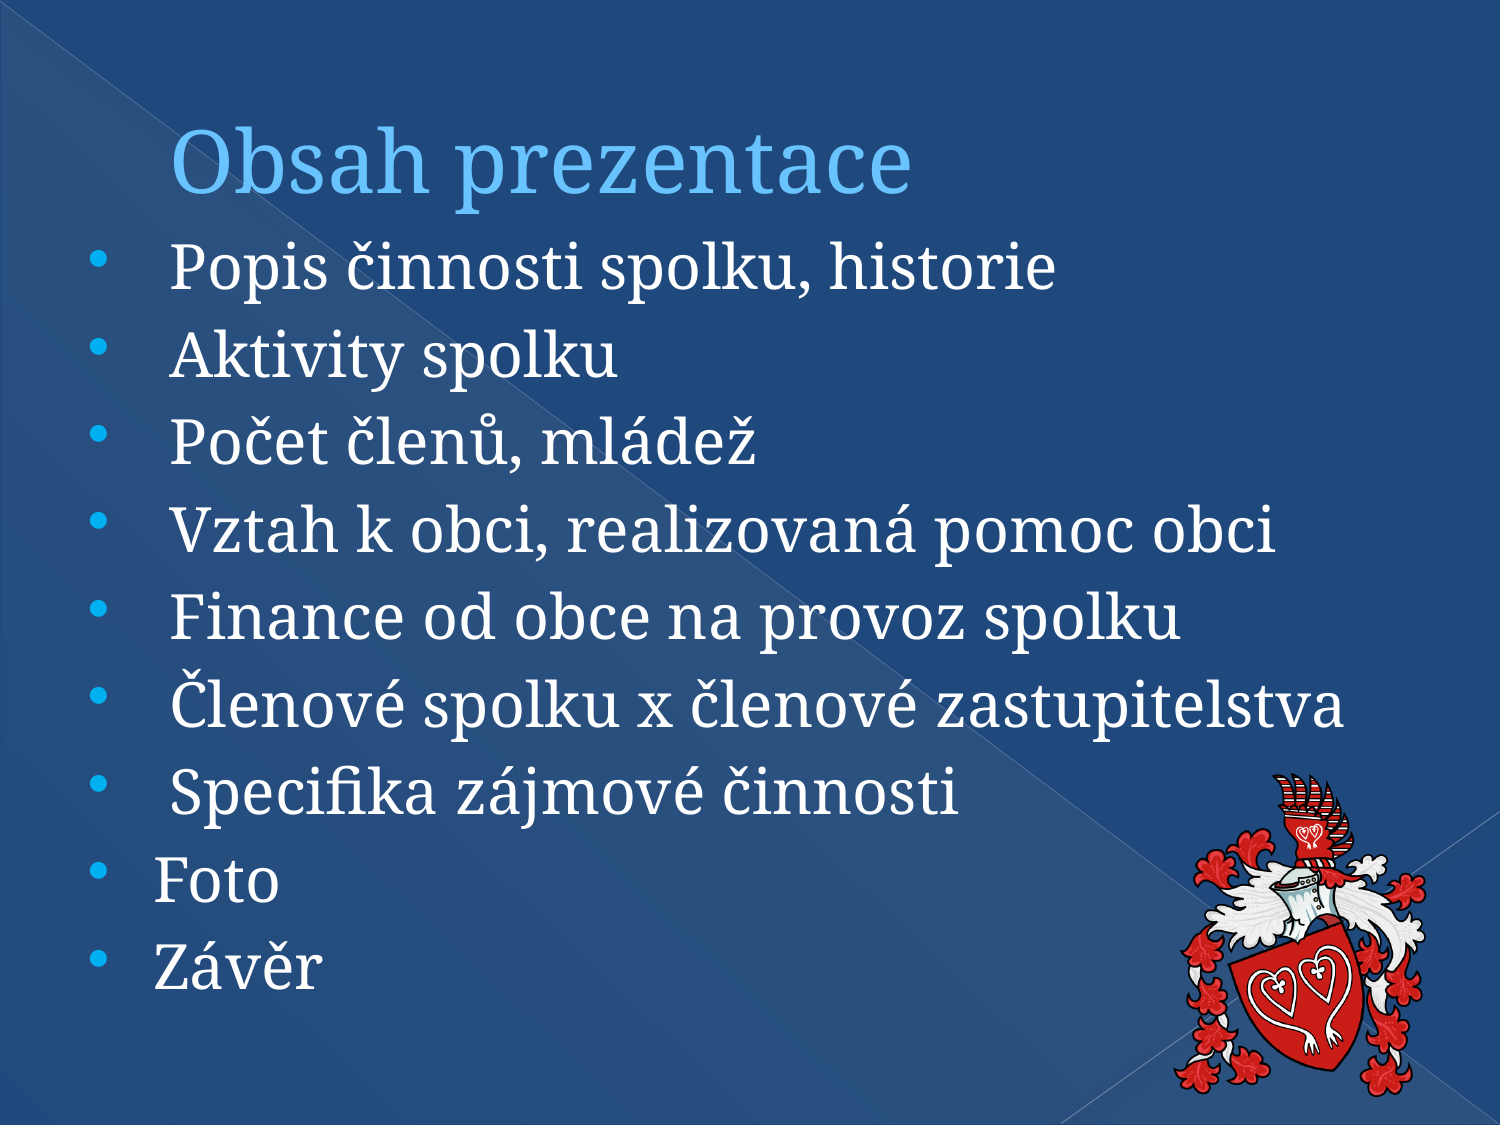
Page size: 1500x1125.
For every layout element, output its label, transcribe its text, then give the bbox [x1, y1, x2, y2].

title Obsah prezentace [75, 43, 1425, 219]
list Popis činnosti spolku, historie Aktivity spolku Počet členů, mládež Vztah k obci, realizovaná pomoc obci Finance od obce na provoz spolku Členové spolku x členové zastupitelstva Specifika zájmové činnosti Foto Závěr [64, 219, 1425, 1059]
picture [1127, 762, 1471, 1107]
